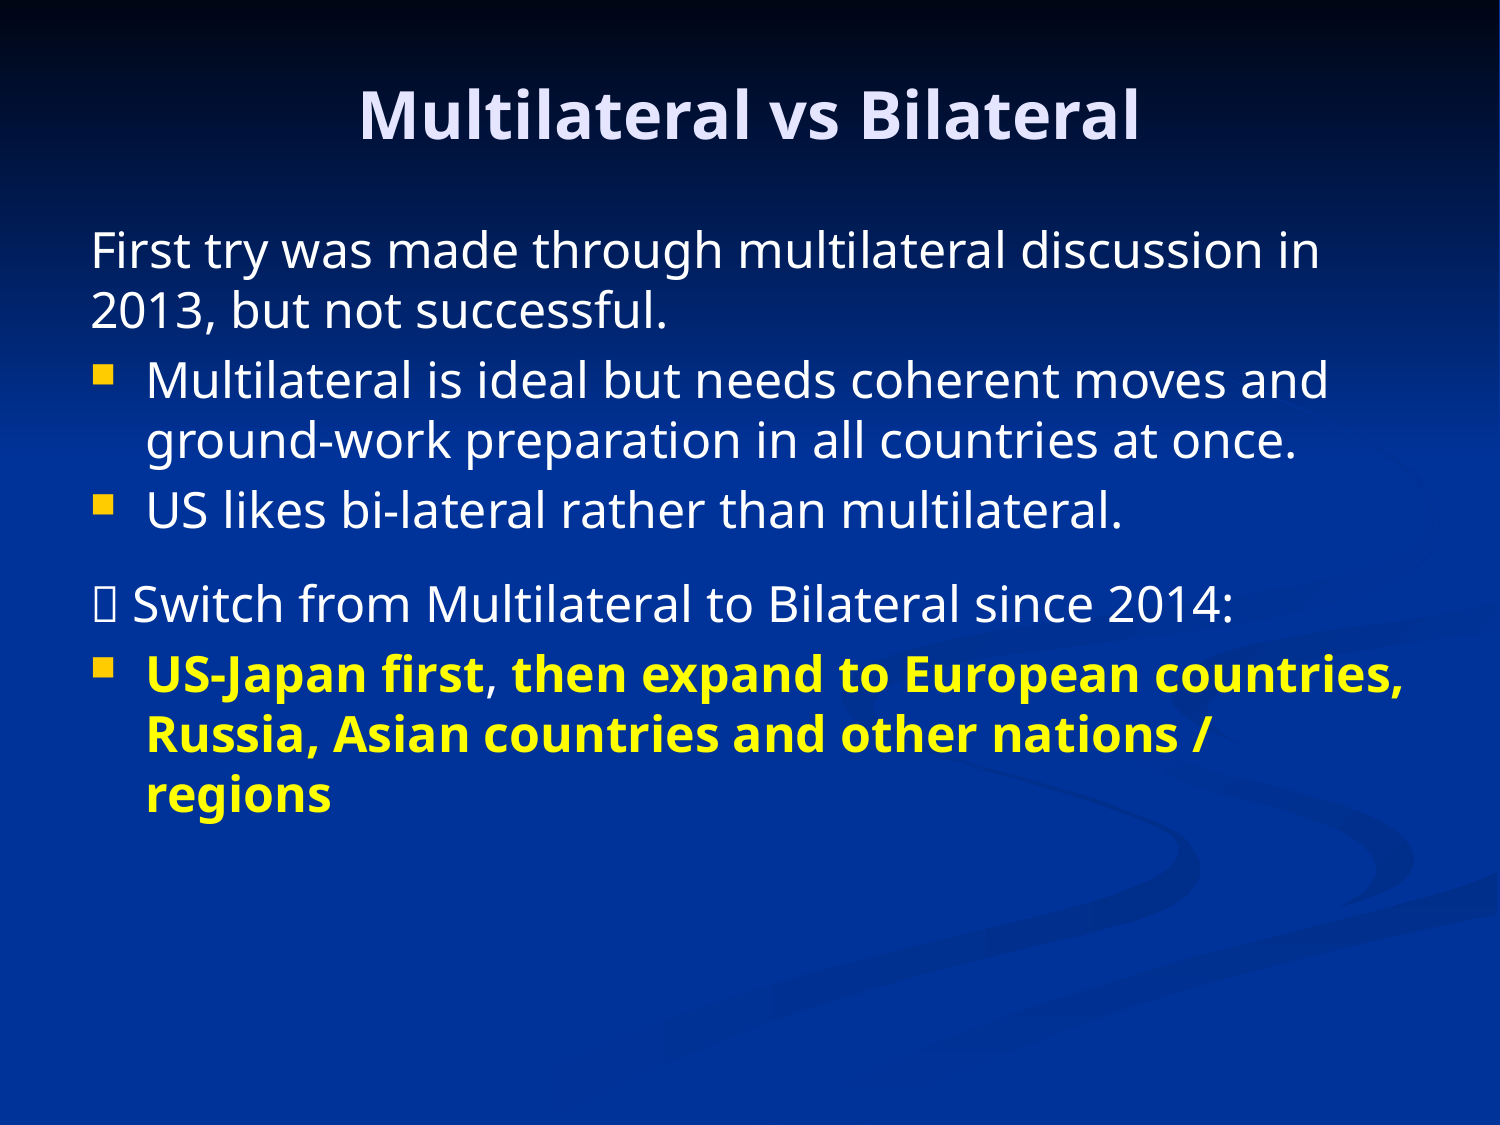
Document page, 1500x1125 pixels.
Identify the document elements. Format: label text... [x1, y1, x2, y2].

title Multilateral vs Bilateral [75, 18, 1425, 207]
list First try was made through multilateral discussion in 2013, but not successful. Multilateral is ideal but needs coherent moves and ground-work preparation in all countries at once. US likes bi-lateral rather than multilateral.  Switch from Multilateral to Bilateral since 2014: US-Japan first, then expand to European countries, Russia, Asian countries and other nations / regions [75, 211, 1425, 825]
